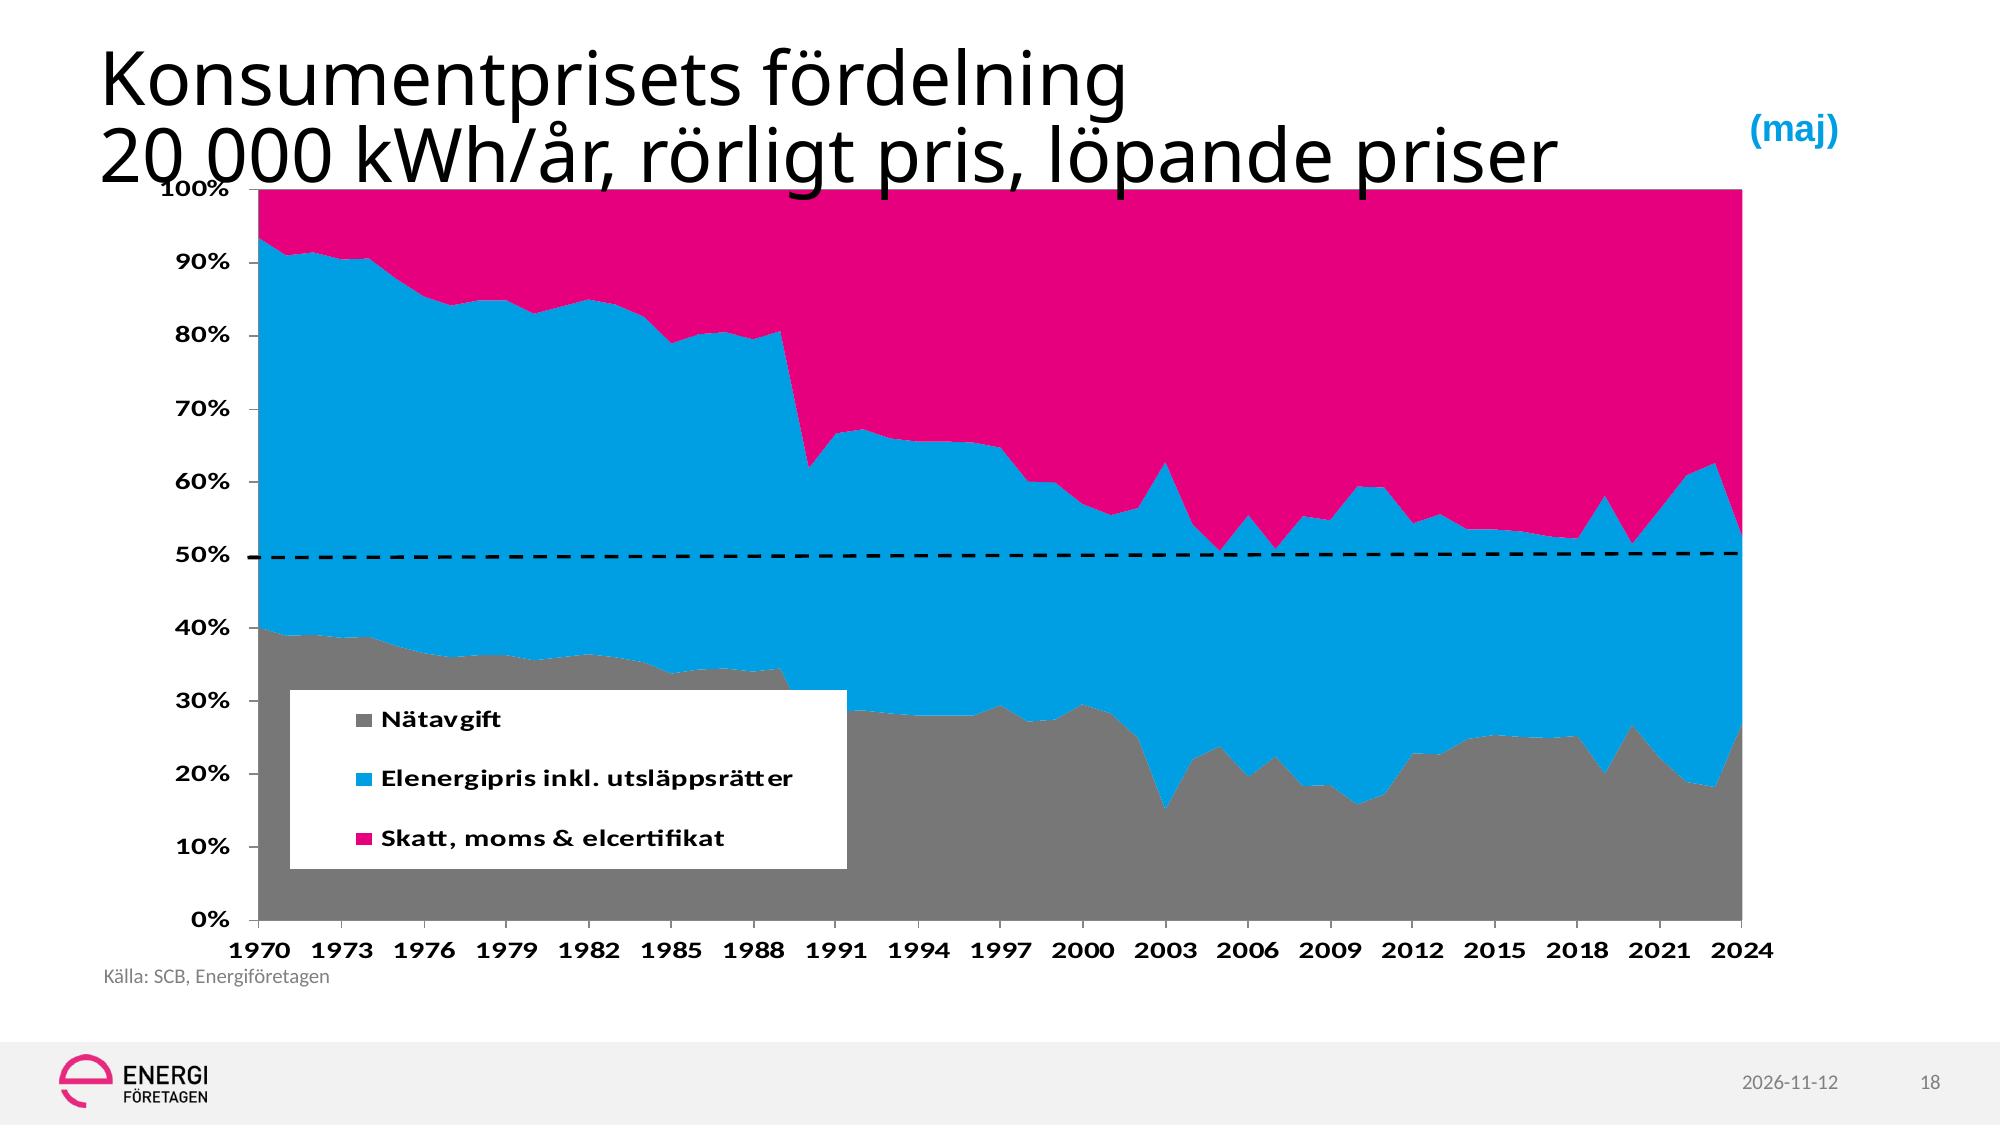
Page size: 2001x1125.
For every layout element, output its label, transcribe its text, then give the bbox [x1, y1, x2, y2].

picture [59, 1054, 207, 1108]
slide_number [1742, 1068, 1854, 1099]
slide_number 18 [1882, 1068, 1941, 1099]
picture [1741, 103, 1917, 153]
text_box Källa: SCB, Energiföretagen [103, 962, 128, 993]
picture [133, 159, 1812, 988]
title Konsumentprisets fördelning 20 000 kWh/år, rörligt pris, löpande priser [99, 9, 1900, 198]
